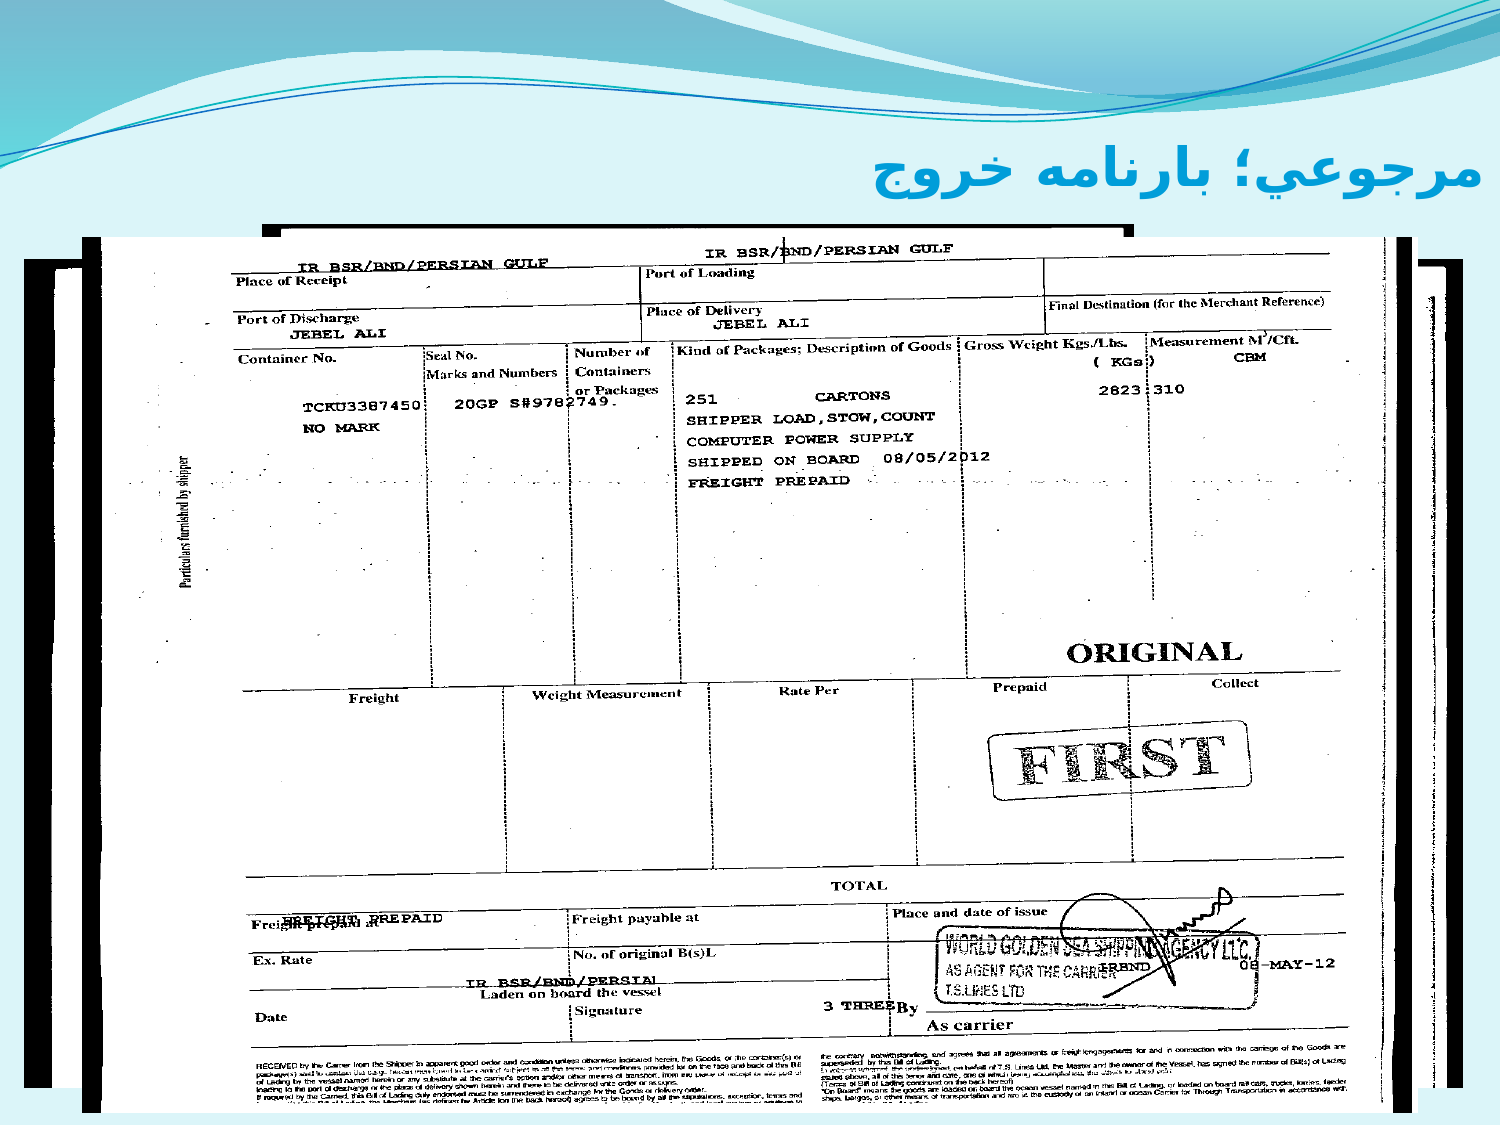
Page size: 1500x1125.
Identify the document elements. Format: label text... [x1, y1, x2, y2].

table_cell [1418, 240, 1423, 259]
picture [24, 259, 77, 1088]
picture [1421, 259, 1463, 1088]
text_box مرجوعي؛ بارنامه خروج [849, 124, 1500, 263]
picture [82, 224, 1418, 1113]
